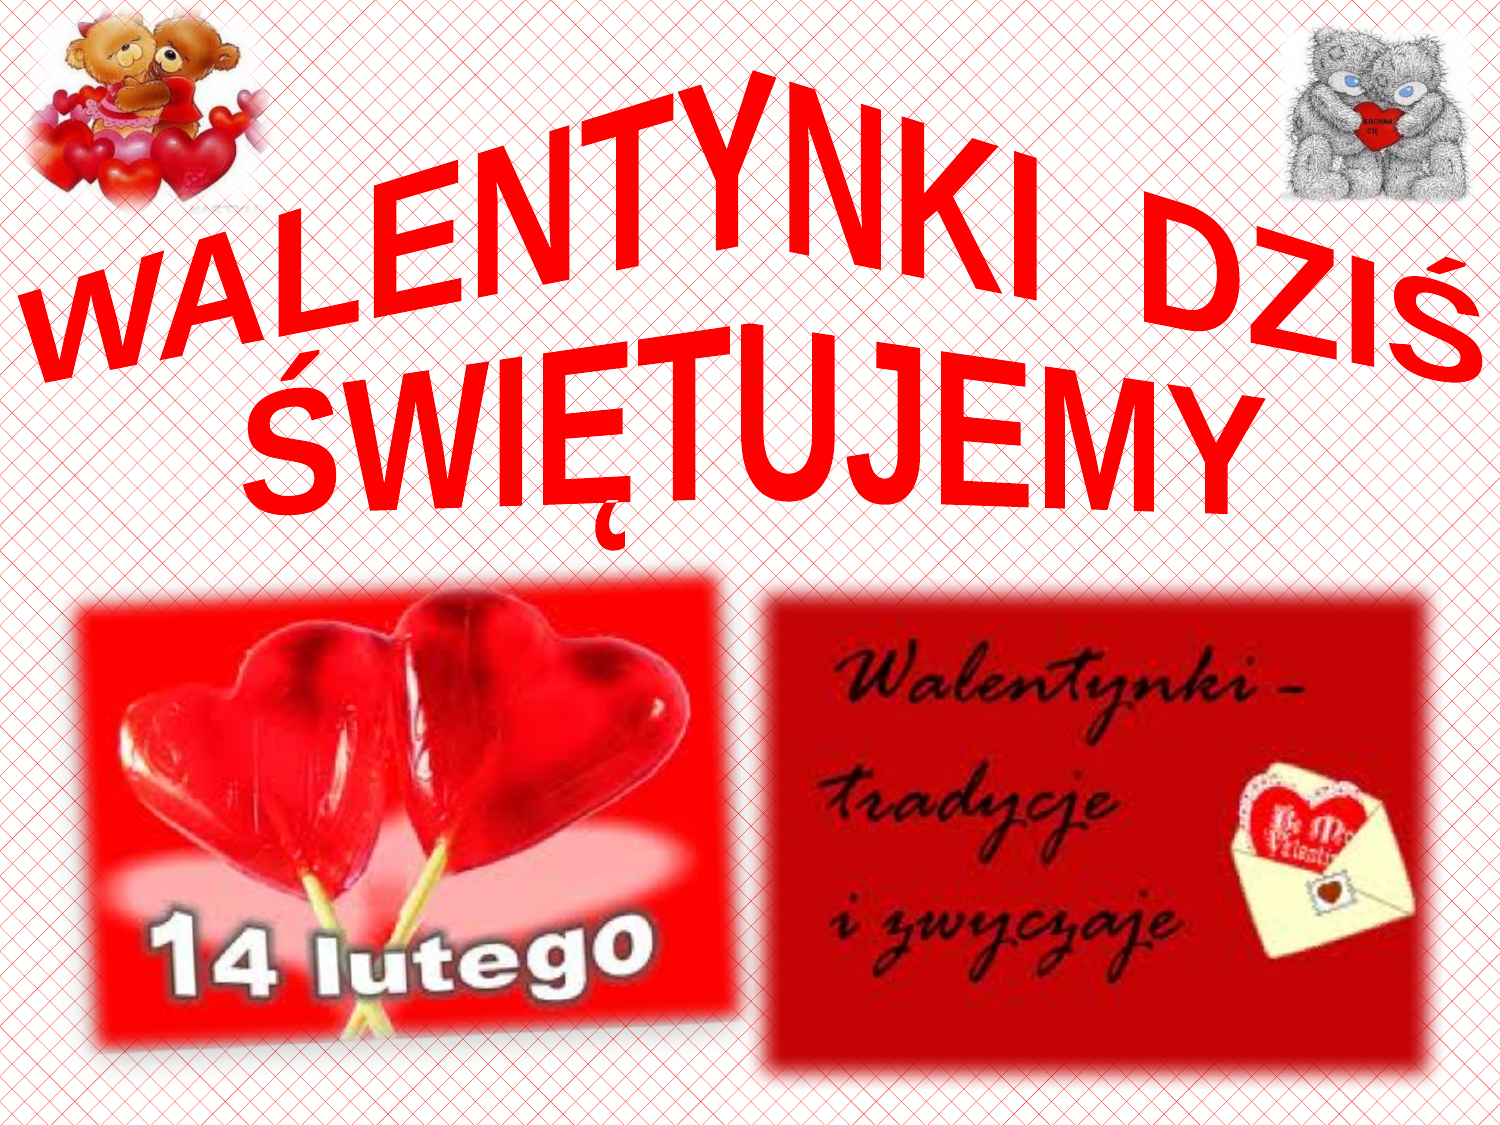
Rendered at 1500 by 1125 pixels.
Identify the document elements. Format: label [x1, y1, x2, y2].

picture [17, 0, 278, 221]
picture [69, 574, 1448, 1095]
picture [1269, 18, 1483, 210]
text_box [53, 101, 1447, 615]
